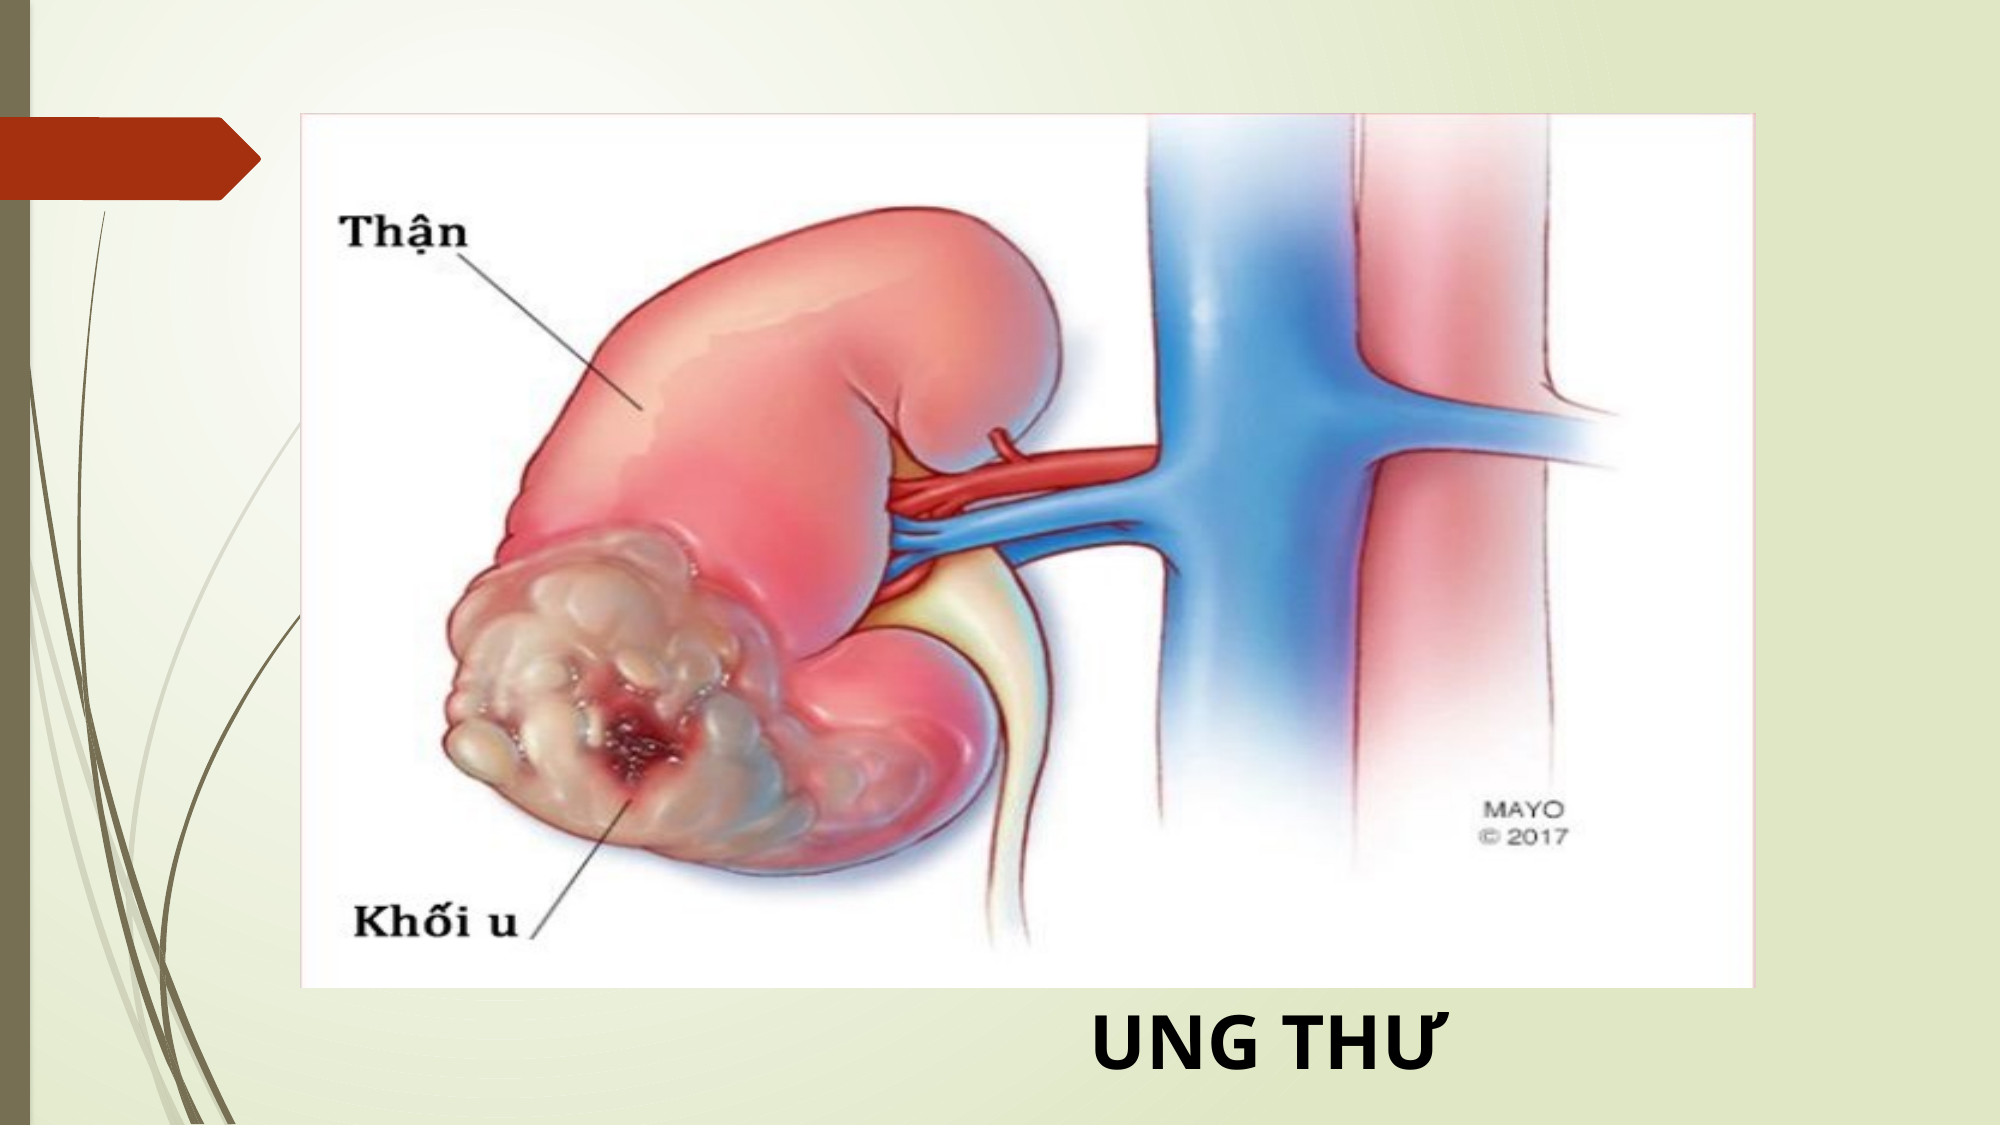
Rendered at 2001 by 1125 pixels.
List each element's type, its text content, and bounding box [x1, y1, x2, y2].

text_box UNG THƯ [1074, 996, 1494, 1093]
picture [299, 113, 1756, 988]
